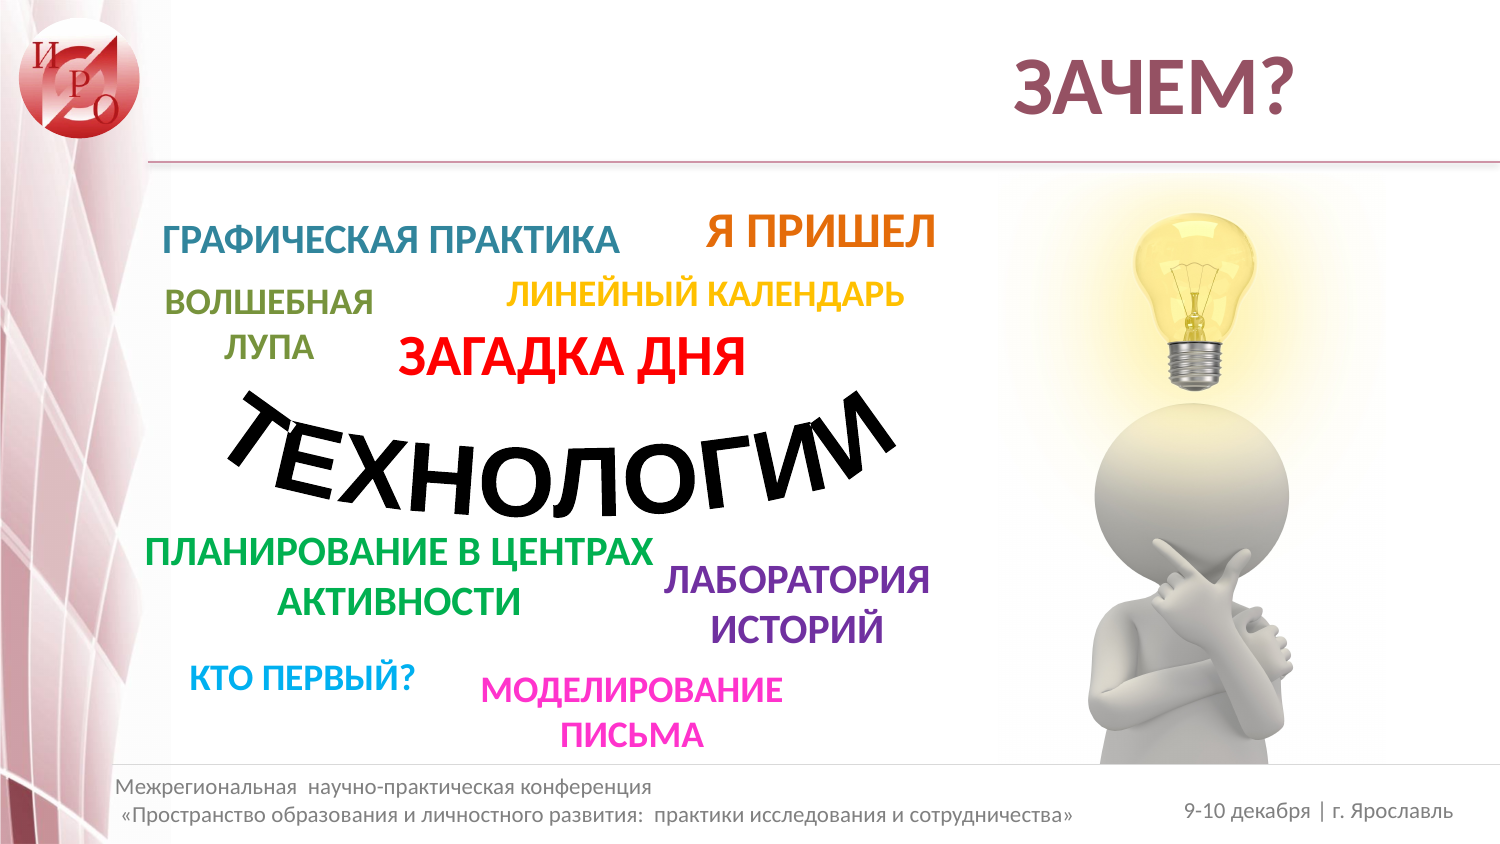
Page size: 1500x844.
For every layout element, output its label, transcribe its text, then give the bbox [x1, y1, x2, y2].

text_box ЗАГАДКА ДНЯ [383, 309, 992, 395]
text_box ВОЛШЕБНАЯ ЛУПА [139, 269, 400, 375]
text_box КТО ПЕРВЫЙ? [174, 646, 596, 706]
text_box МОДЕЛИРОВАНИЕ ПИСЬМА [431, 658, 833, 763]
text_box ЗАЧЕМ? [808, 23, 1313, 139]
text_box ПЛАНИРОВАНИЕ В ЦЕНТРАХ АКТИВНОСТИ [103, 516, 695, 632]
text_box ЛАБОРАТОРИЯ ИСТОРИЙ [596, 544, 992, 660]
text_box ГРАФИЧЕСКАЯ ПРАКТИКА [147, 203, 691, 269]
text_box Я ПРИШЕЛ [691, 189, 992, 265]
text_box ЛИНЕЙНЫЙ КАЛЕНДАРЬ [491, 261, 941, 322]
picture [1, 0, 171, 843]
picture [997, 173, 1386, 765]
